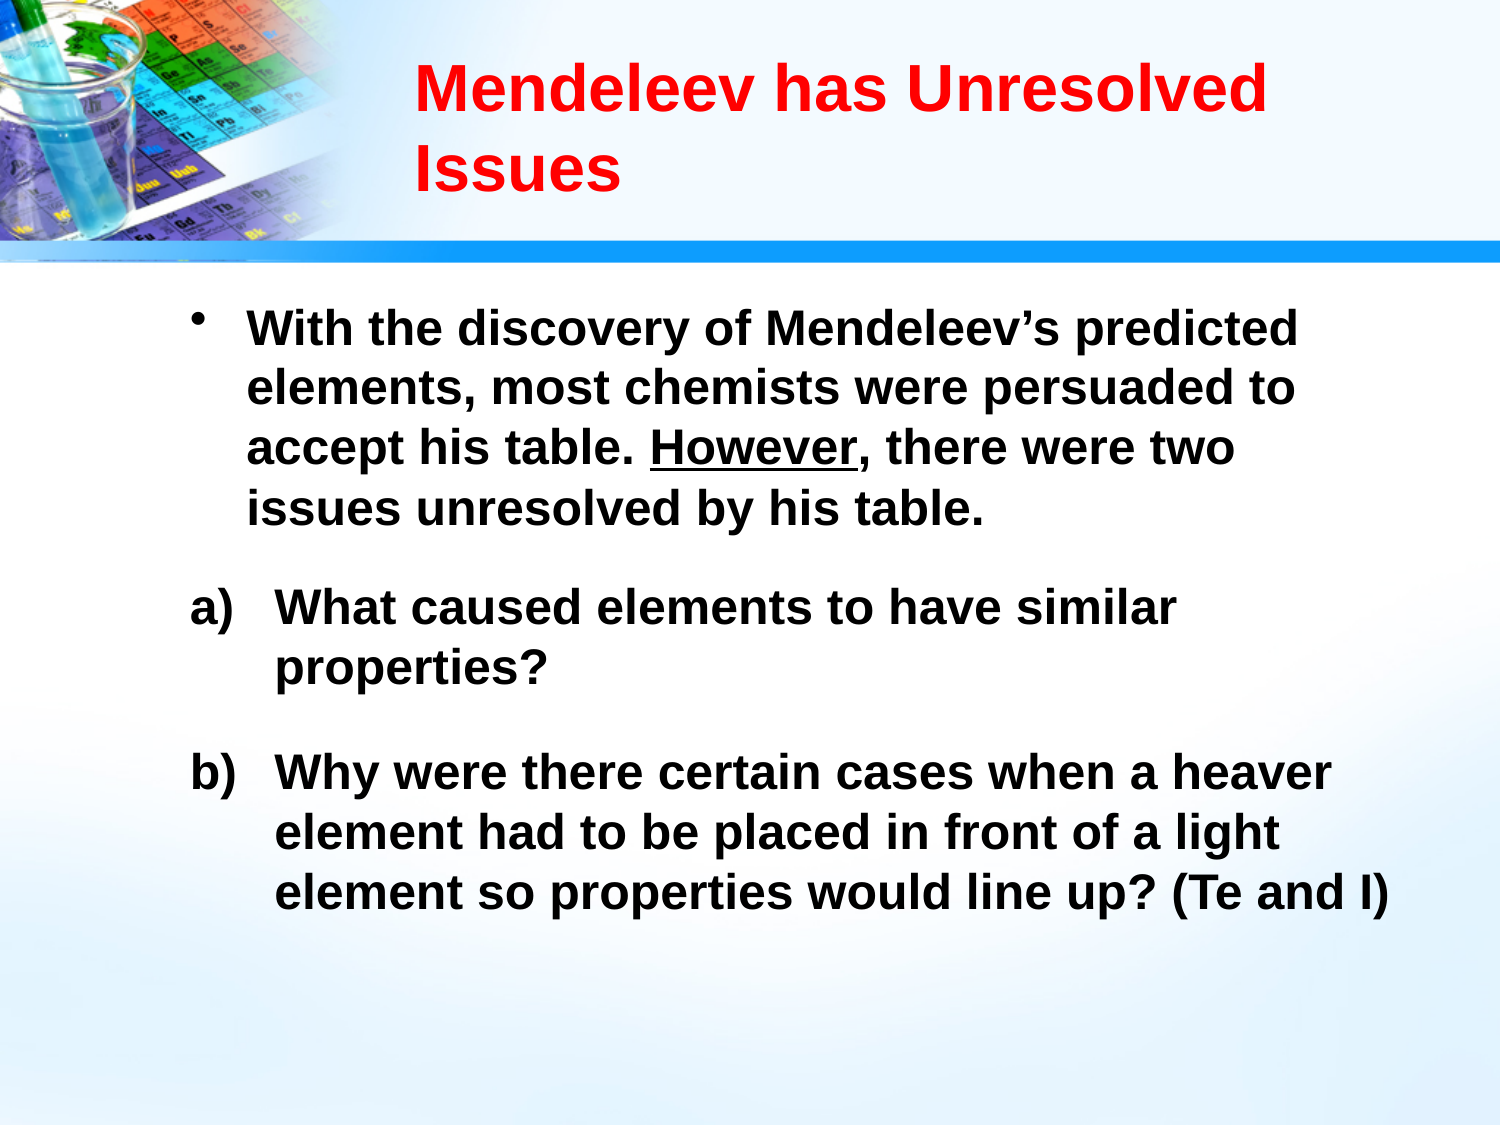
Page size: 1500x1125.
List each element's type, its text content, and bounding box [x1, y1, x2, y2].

list With the discovery of Mendeleev’s predicted elements, most chemists were persuaded to accept his table. However, there were two issues unresolved by his table. What caused elements to have similar properties? Why were there certain cases when a heaver element had to be placed in front of a light element so properties would line up? (Te and I) [174, 287, 1413, 1075]
title Mendeleev has Unresolved Issues [399, 37, 1413, 213]
picture [0, 0, 1500, 1125]
